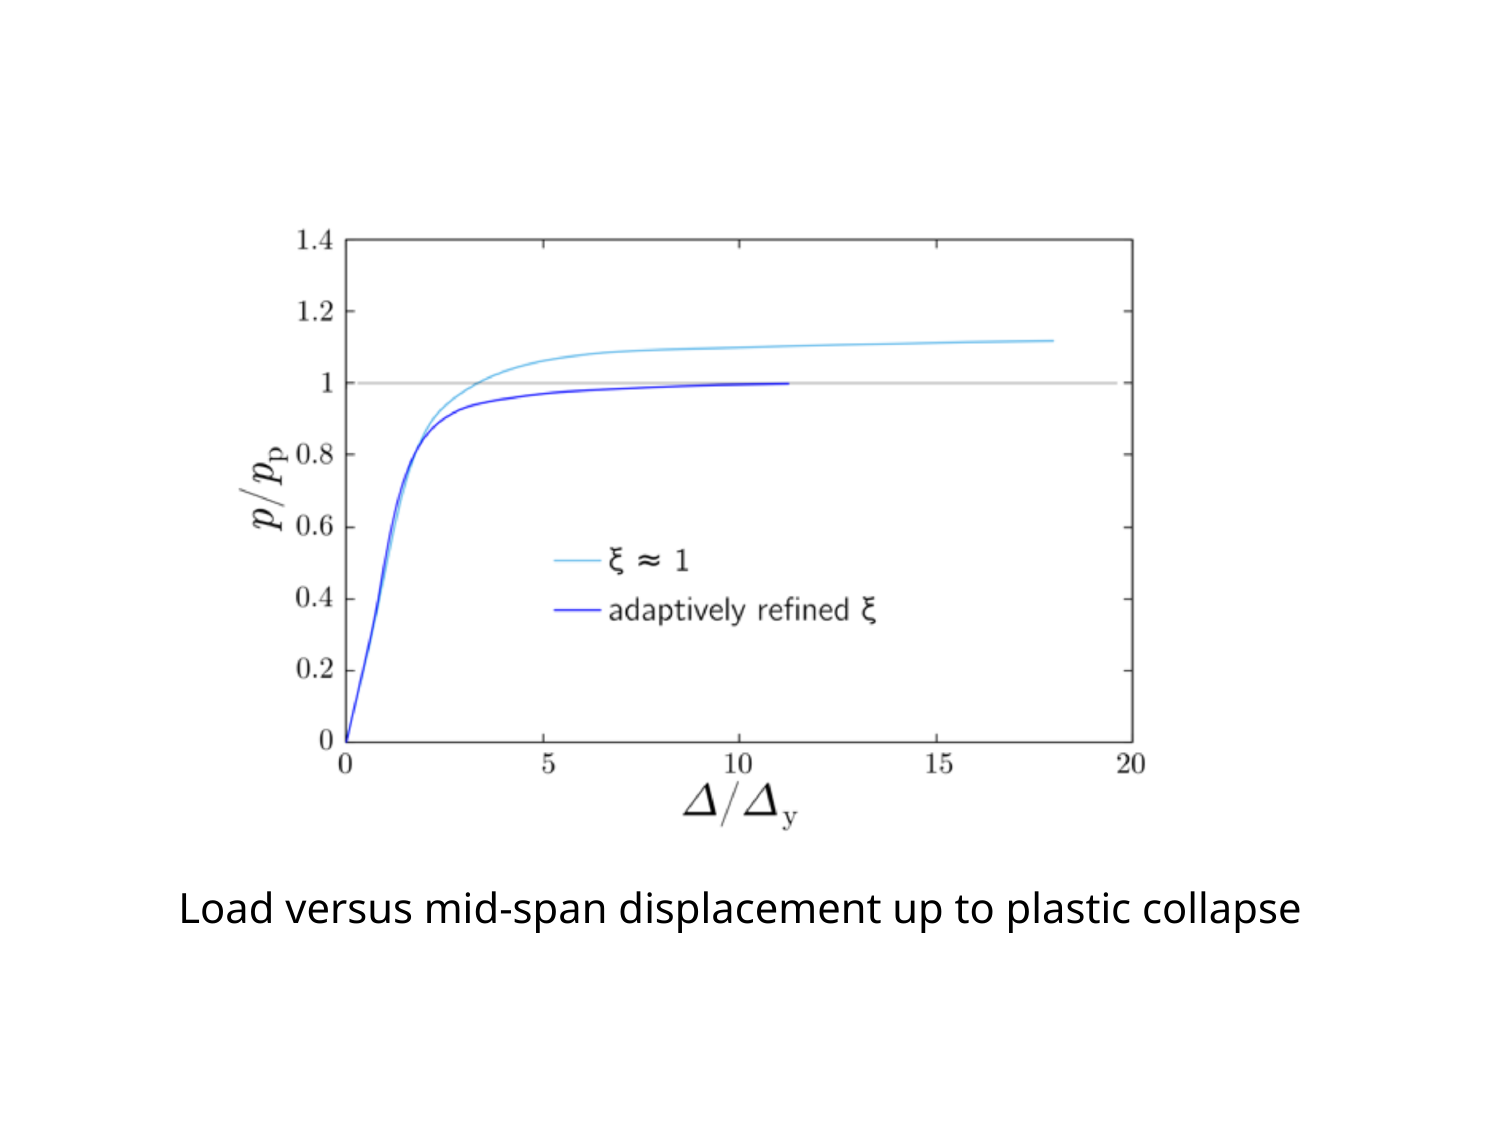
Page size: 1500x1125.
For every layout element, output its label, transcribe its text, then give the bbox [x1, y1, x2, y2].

picture [226, 214, 1198, 840]
text_box Load versus mid-span displacement up to plastic collapse [163, 874, 1318, 940]
